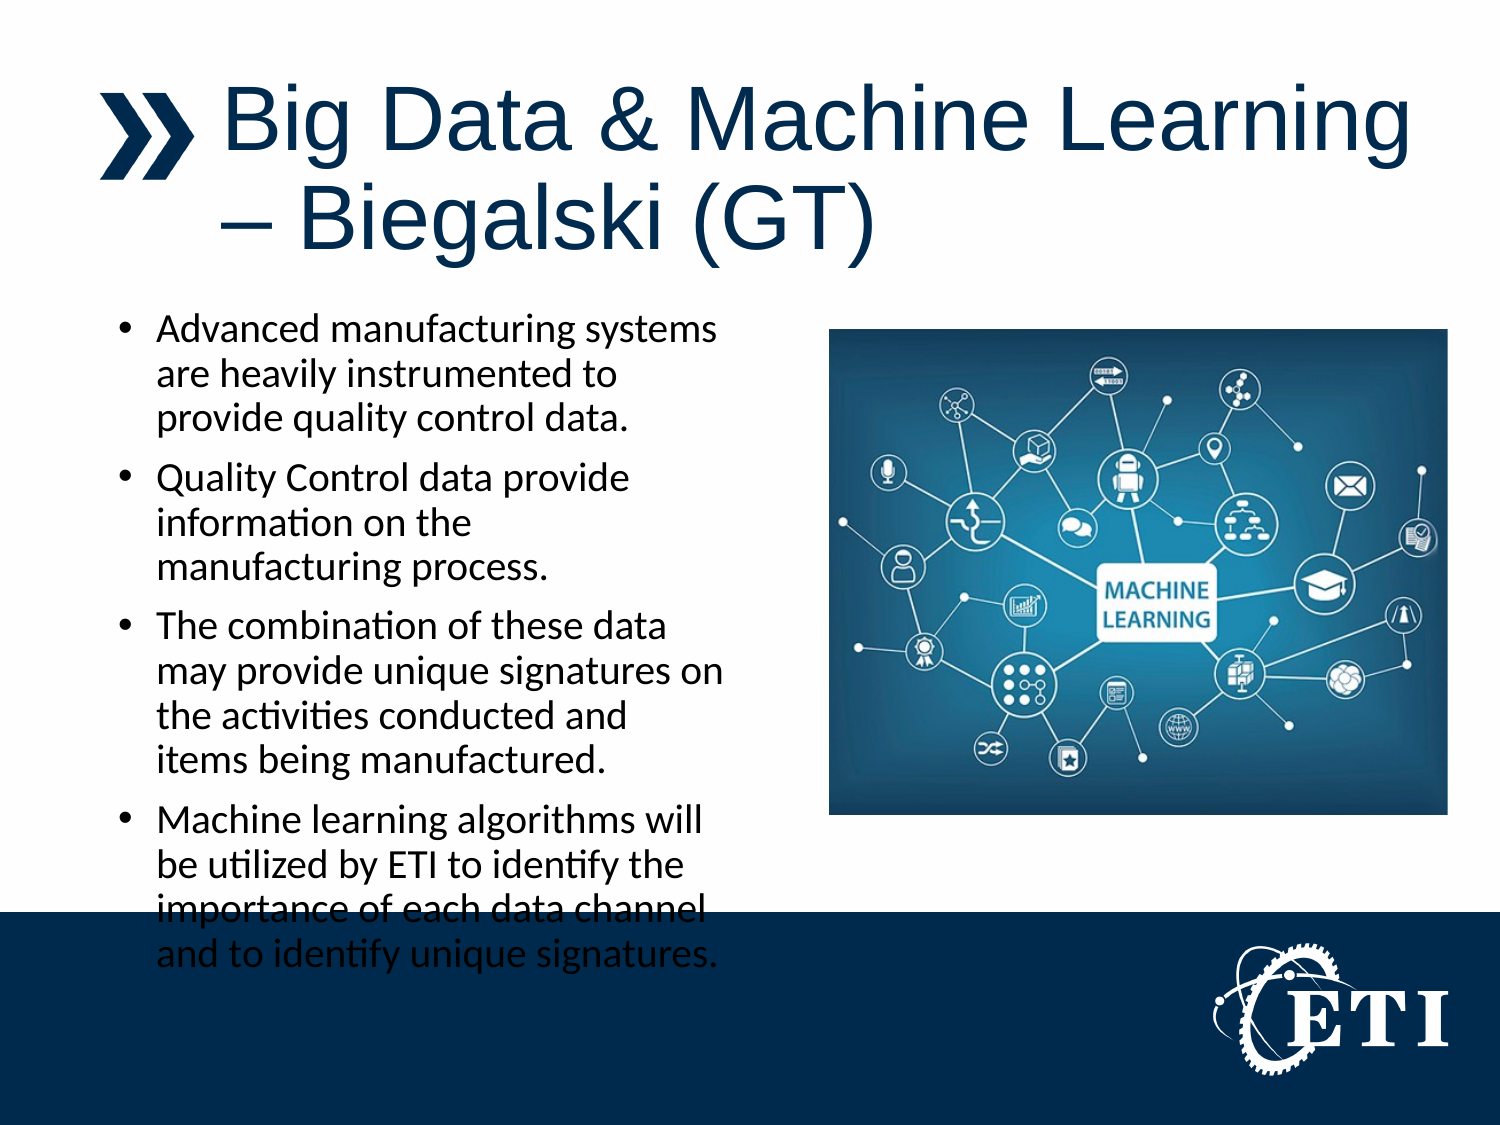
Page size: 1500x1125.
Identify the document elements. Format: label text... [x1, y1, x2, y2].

picture [0, 0, 1500, 1125]
list Advanced manufacturing systems are heavily instrumented to provide quality control data. Quality Control data provide information on the manufacturing process. The combination of these data may provide unique signatures on the activities conducted and items being manufactured. Machine learning algorithms will be utilized by ETI to identify the importance of each data channel and to identify unique signatures. [103, 299, 741, 1014]
title Big Data & Machine Learning – Biegalski (GT) [206, 61, 1500, 279]
